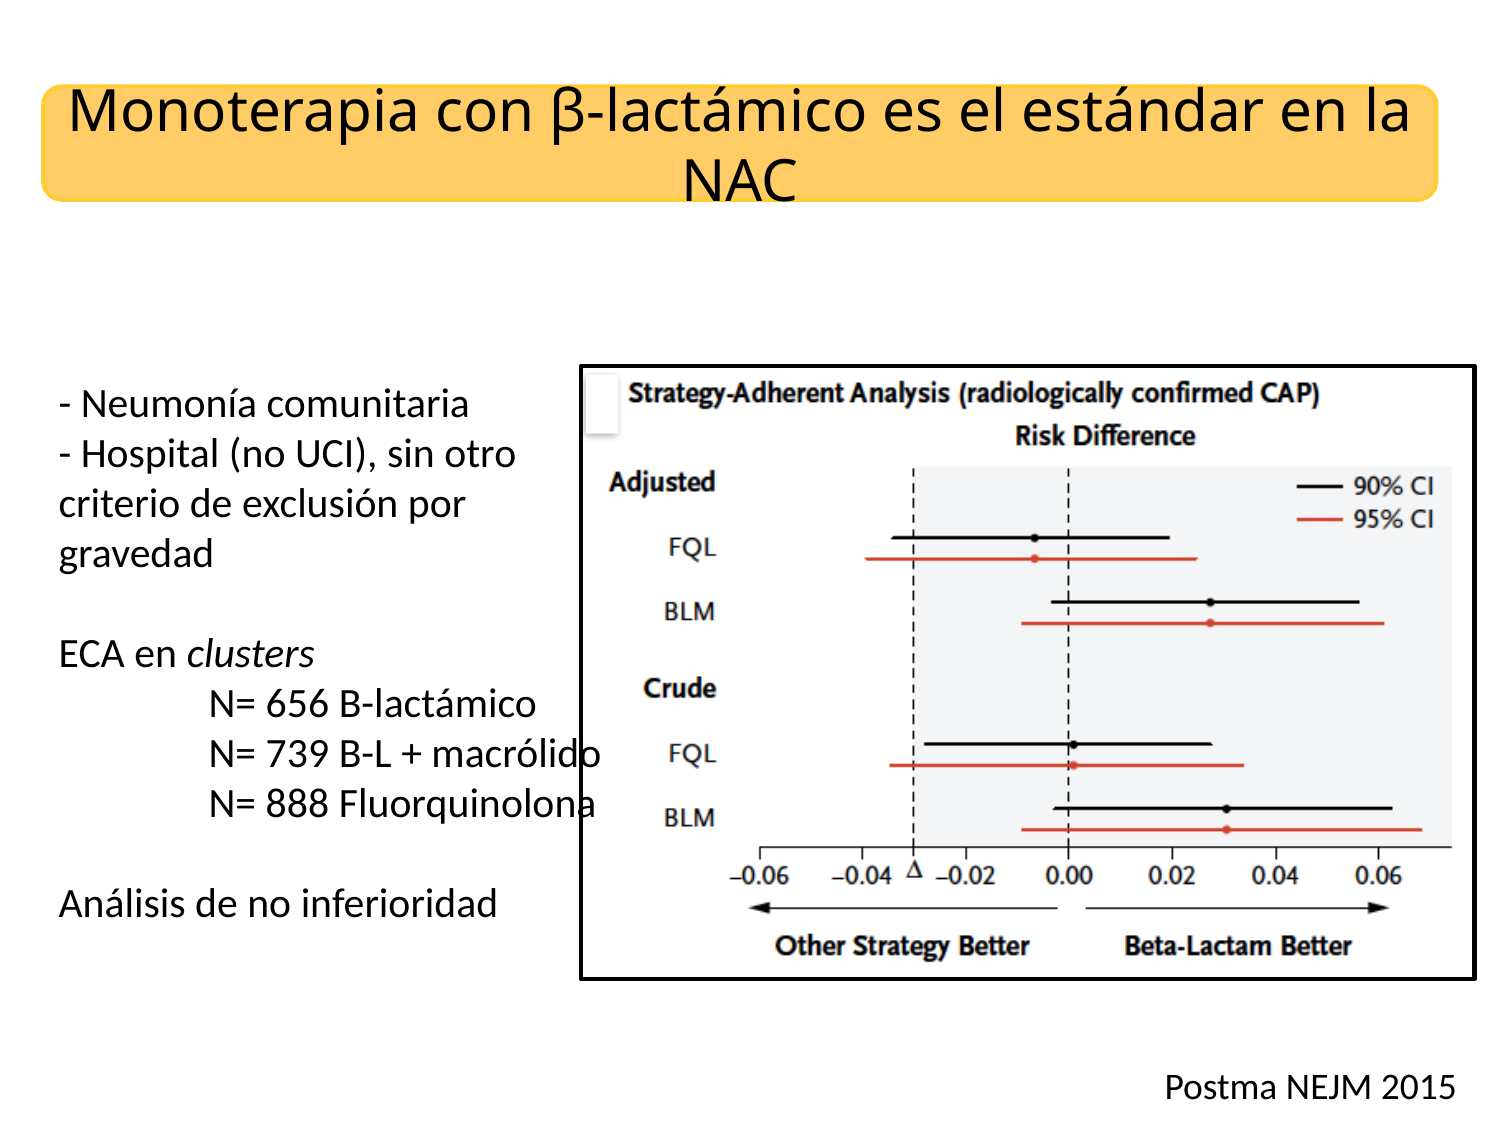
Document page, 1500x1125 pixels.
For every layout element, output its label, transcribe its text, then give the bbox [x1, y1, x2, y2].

picture [583, 368, 1473, 977]
text_box Postma NEJM 2015 [1132, 1054, 1472, 1115]
text_box - Neumonía comunitaria - Hospital (no UCI), sin otro criterio de exclusión por gravedad ECA en clusters N= 656 B-lactámico N= 739 B-L + macrólido N= 888 Fluorquinolona Análisis de no inferioridad [43, 368, 582, 984]
text_box Monoterapia con β-lactámico es el estándar en la NAC [41, 84, 1439, 202]
